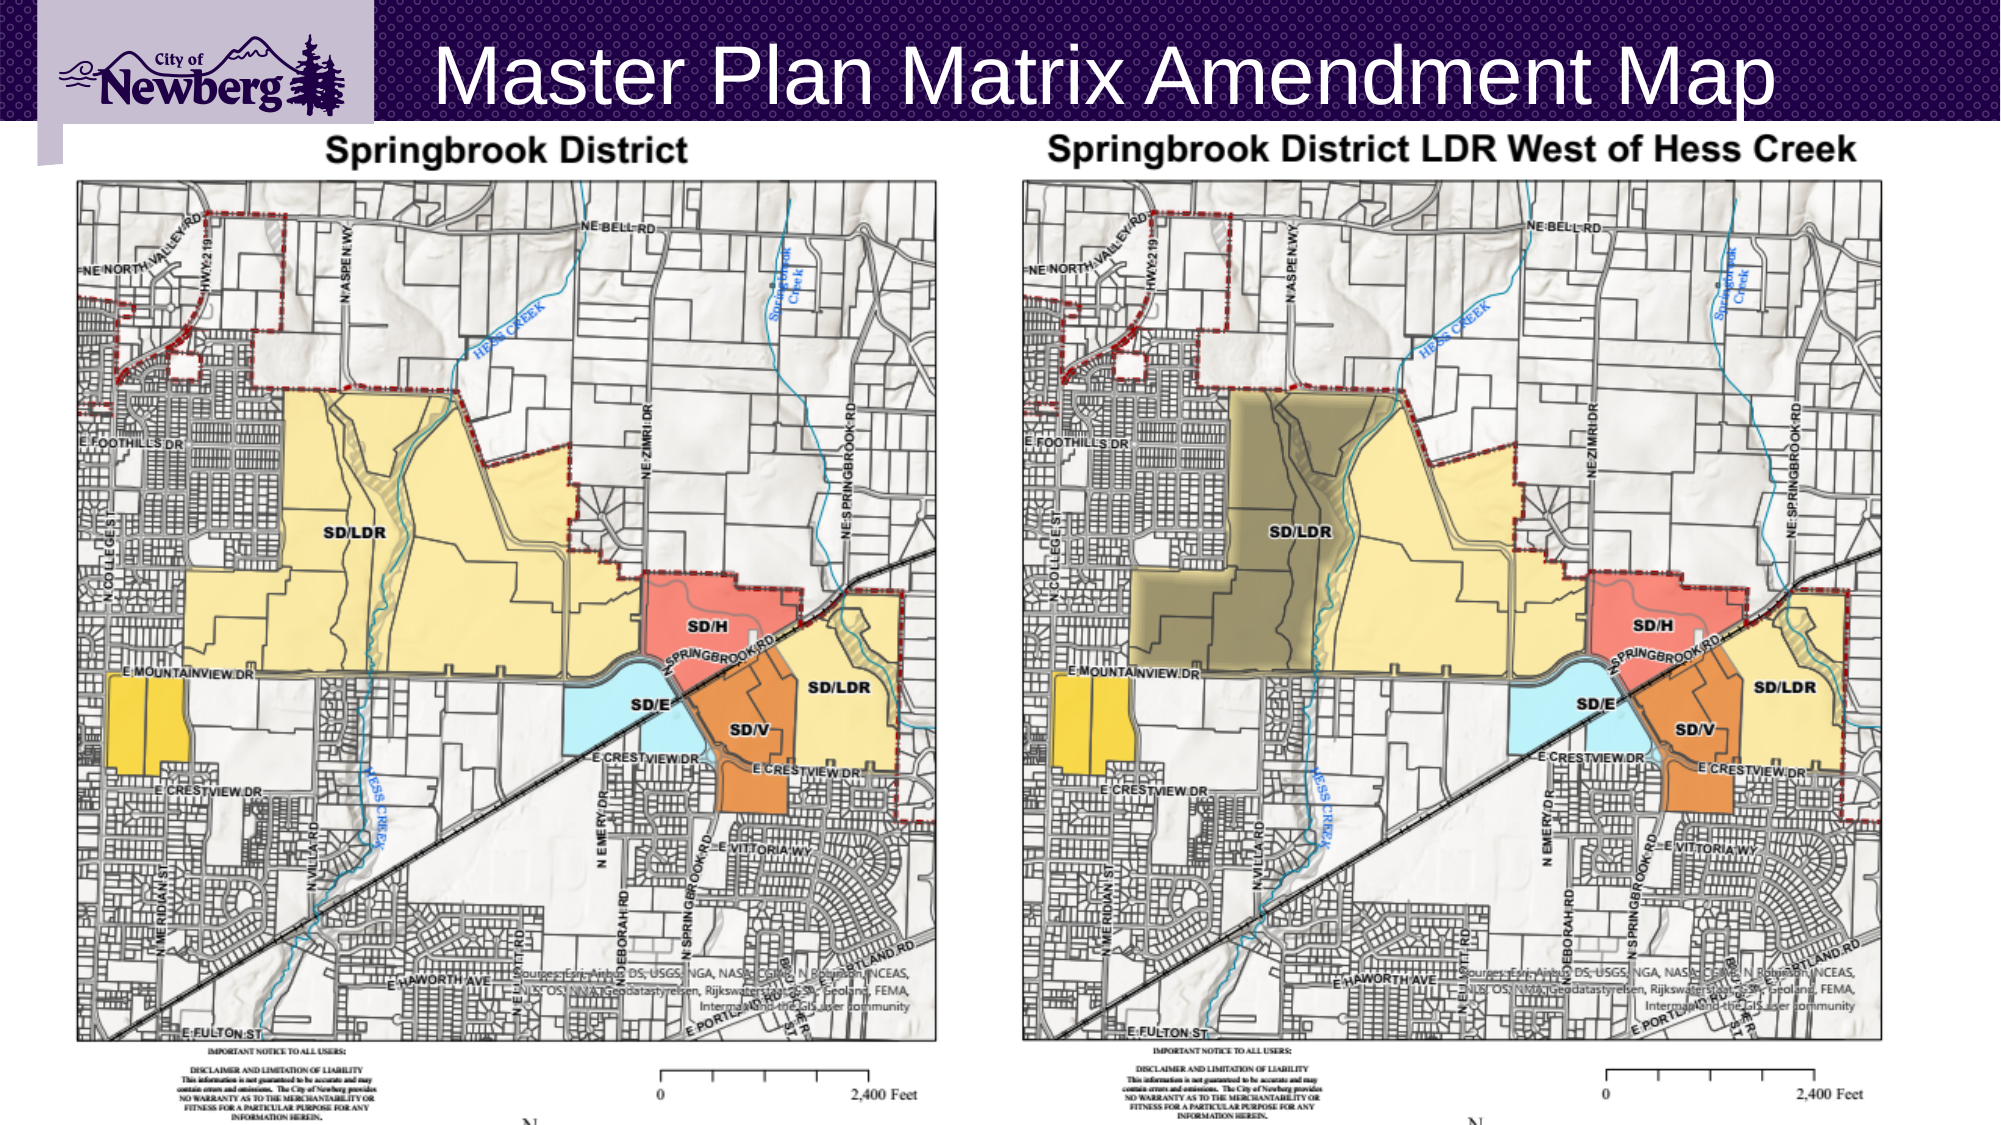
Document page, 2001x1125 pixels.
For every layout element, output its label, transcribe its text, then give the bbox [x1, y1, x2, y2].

title Master Plan Matrix Amendment Map [417, 18, 1876, 139]
picture [0, 0, 2001, 1125]
